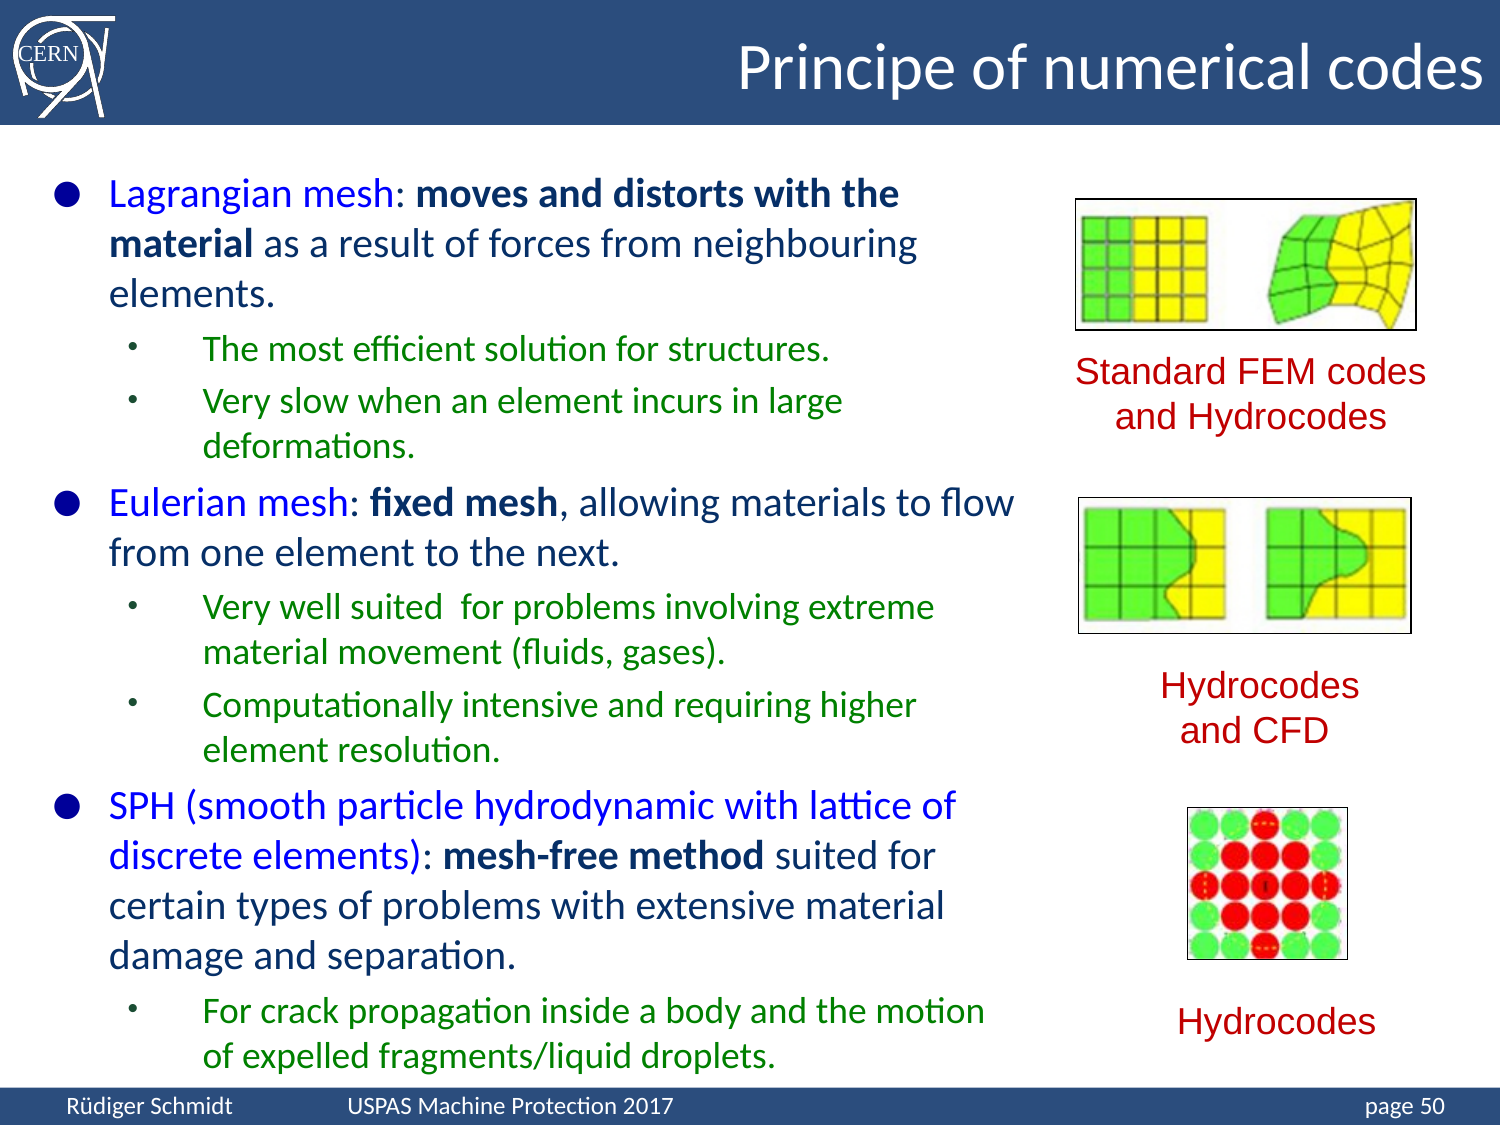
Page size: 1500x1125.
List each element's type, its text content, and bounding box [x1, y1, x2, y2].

list Lagrangian mesh: moves and distorts with the material as a result of forces from neighbouring elements. The most efficient solution for structures. Very slow when an element incurs in large deformations. Eulerian mesh: fixed mesh, allowing materials to flow from one element to the next. Very well suited for problems involving extreme material movement (fluids, gases). Computationally intensive and requiring higher element resolution. SPH (smooth particle hydrodynamic with lattice of discrete elements): mesh-free method suited for certain types of problems with extensive material damage and separation. For crack propagation inside a body and the motion of expelled fragments/liquid droplets. [37, 158, 1040, 1050]
title Principe of numerical codes [125, 0, 1500, 125]
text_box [1149, 807, 1394, 1051]
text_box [1039, 199, 1463, 446]
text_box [1079, 497, 1411, 761]
